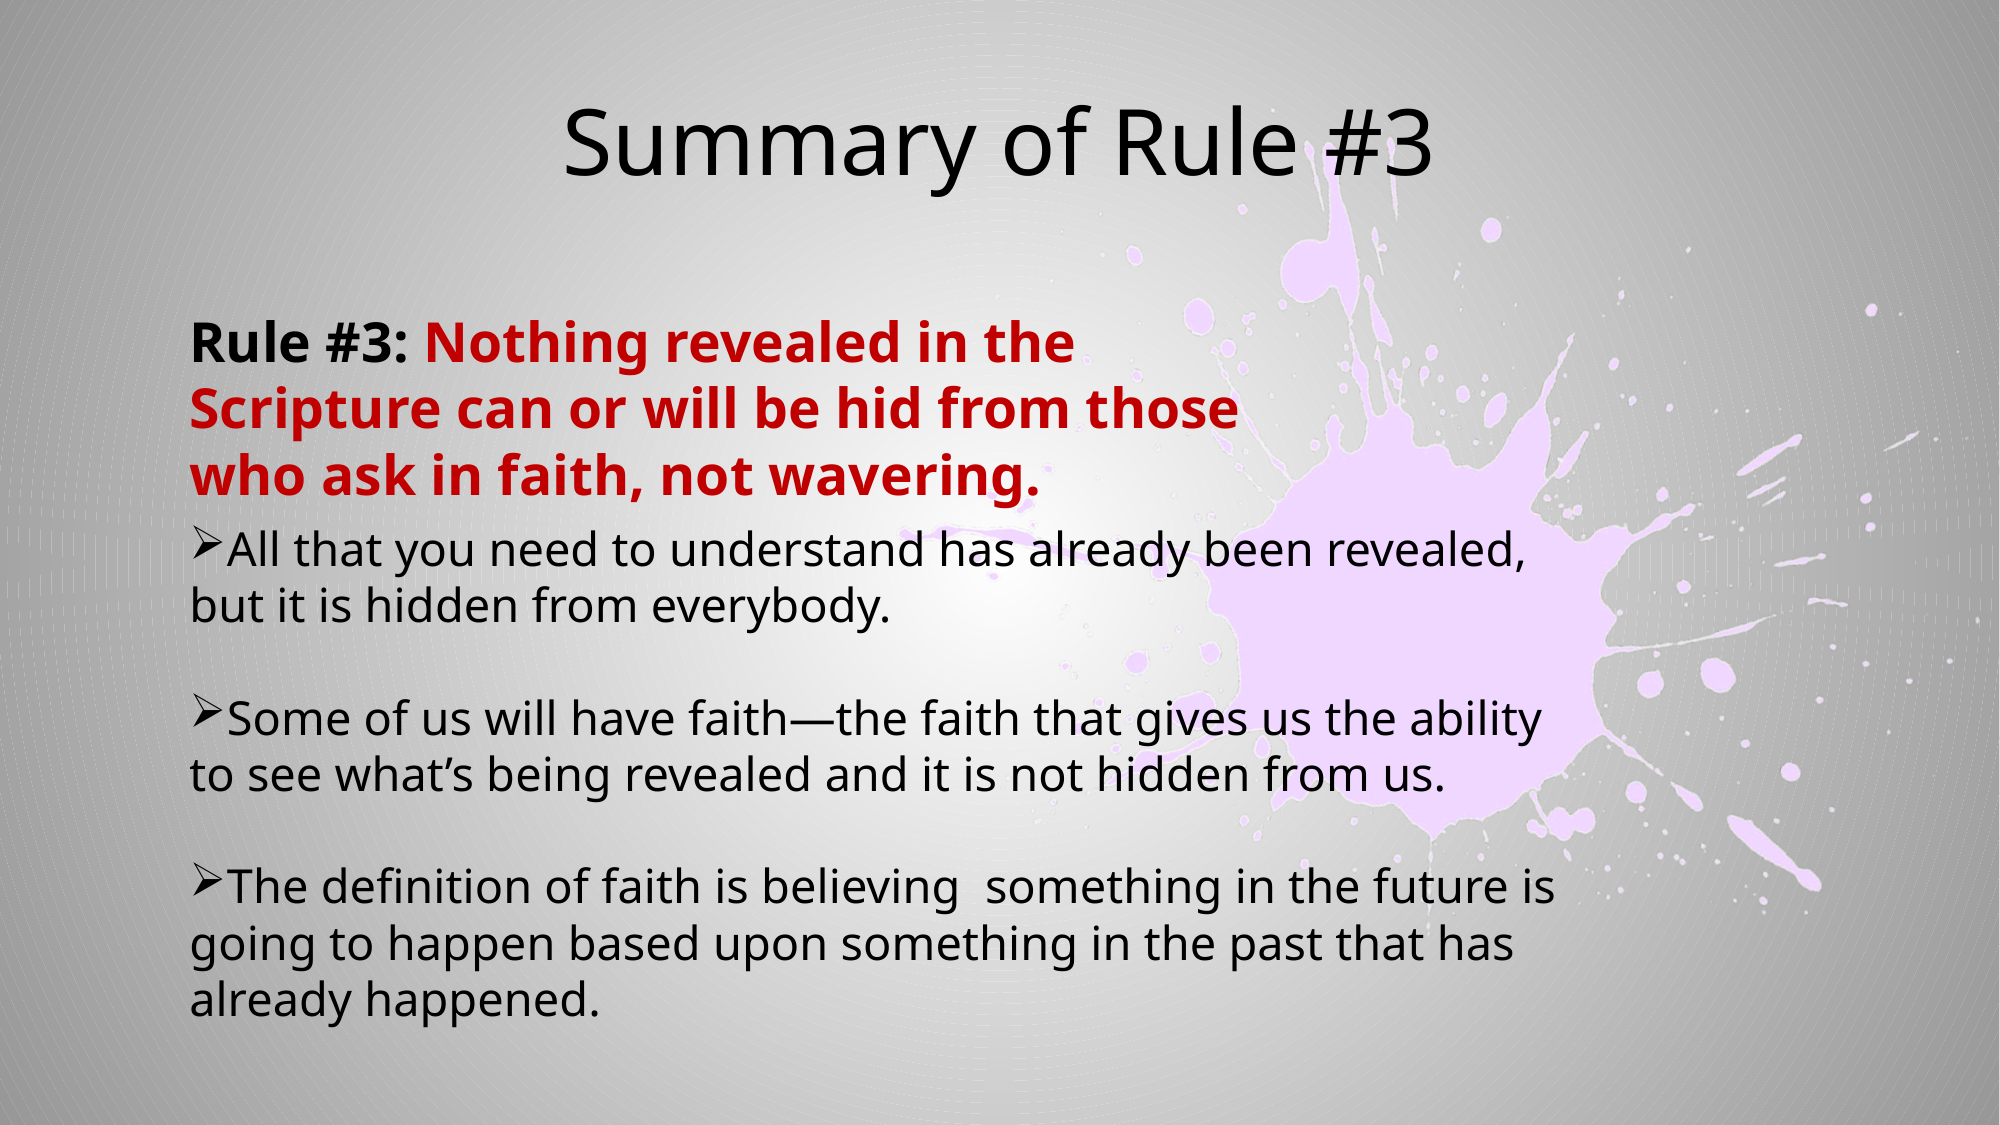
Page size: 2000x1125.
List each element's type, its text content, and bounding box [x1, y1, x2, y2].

picture [895, 158, 1993, 926]
text_box All that you need to understand has already been revealed, but it is hidden from everybody. Some of us will have faith—the faith that gives us the ability to see what’s being revealed and it is not hidden from us. The definition of faith is believing something in the future is going to happen based upon something in the past that has already happened. [174, 514, 1600, 1034]
title Summary of Rule #3 [99, 45, 1900, 233]
text_box Rule #3: Nothing revealed in the Scripture can or will be hid from those who ask in faith, not wavering. [174, 299, 889, 514]
